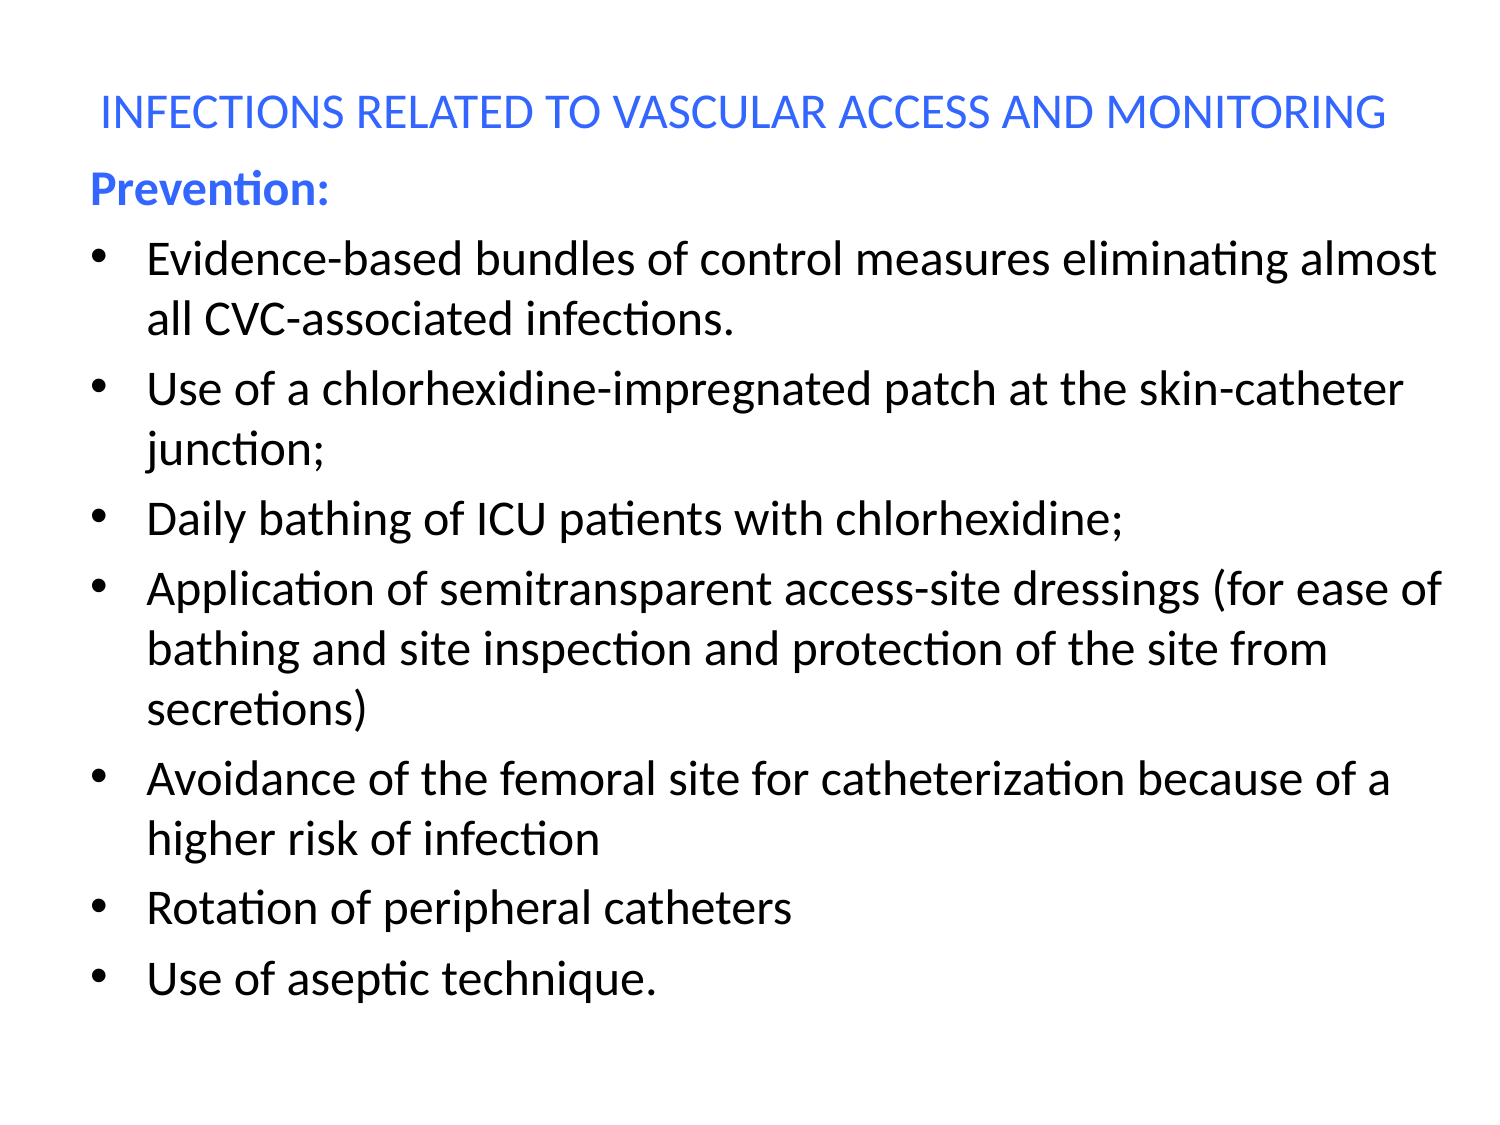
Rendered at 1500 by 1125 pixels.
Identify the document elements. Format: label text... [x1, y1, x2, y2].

list Prevention: Evidence-based bundles of control measures eliminating almost all CVC-associated infections. Use of a chlorhexidine-impregnated patch at the skin-catheter junction; Daily bathing of ICU patients with chlorhexidine; Application of semitransparent access-site dressings (for ease of bathing and site inspection and protection of the site from secretions) Avoidance of the femoral site for catheterization because of a higher risk of infection Rotation of peripheral catheters Use of aseptic technique. [75, 147, 1500, 891]
title INFECTIONS RELATED TO VASCULAR ACCESS AND MONITORING [75, 45, 1425, 147]
